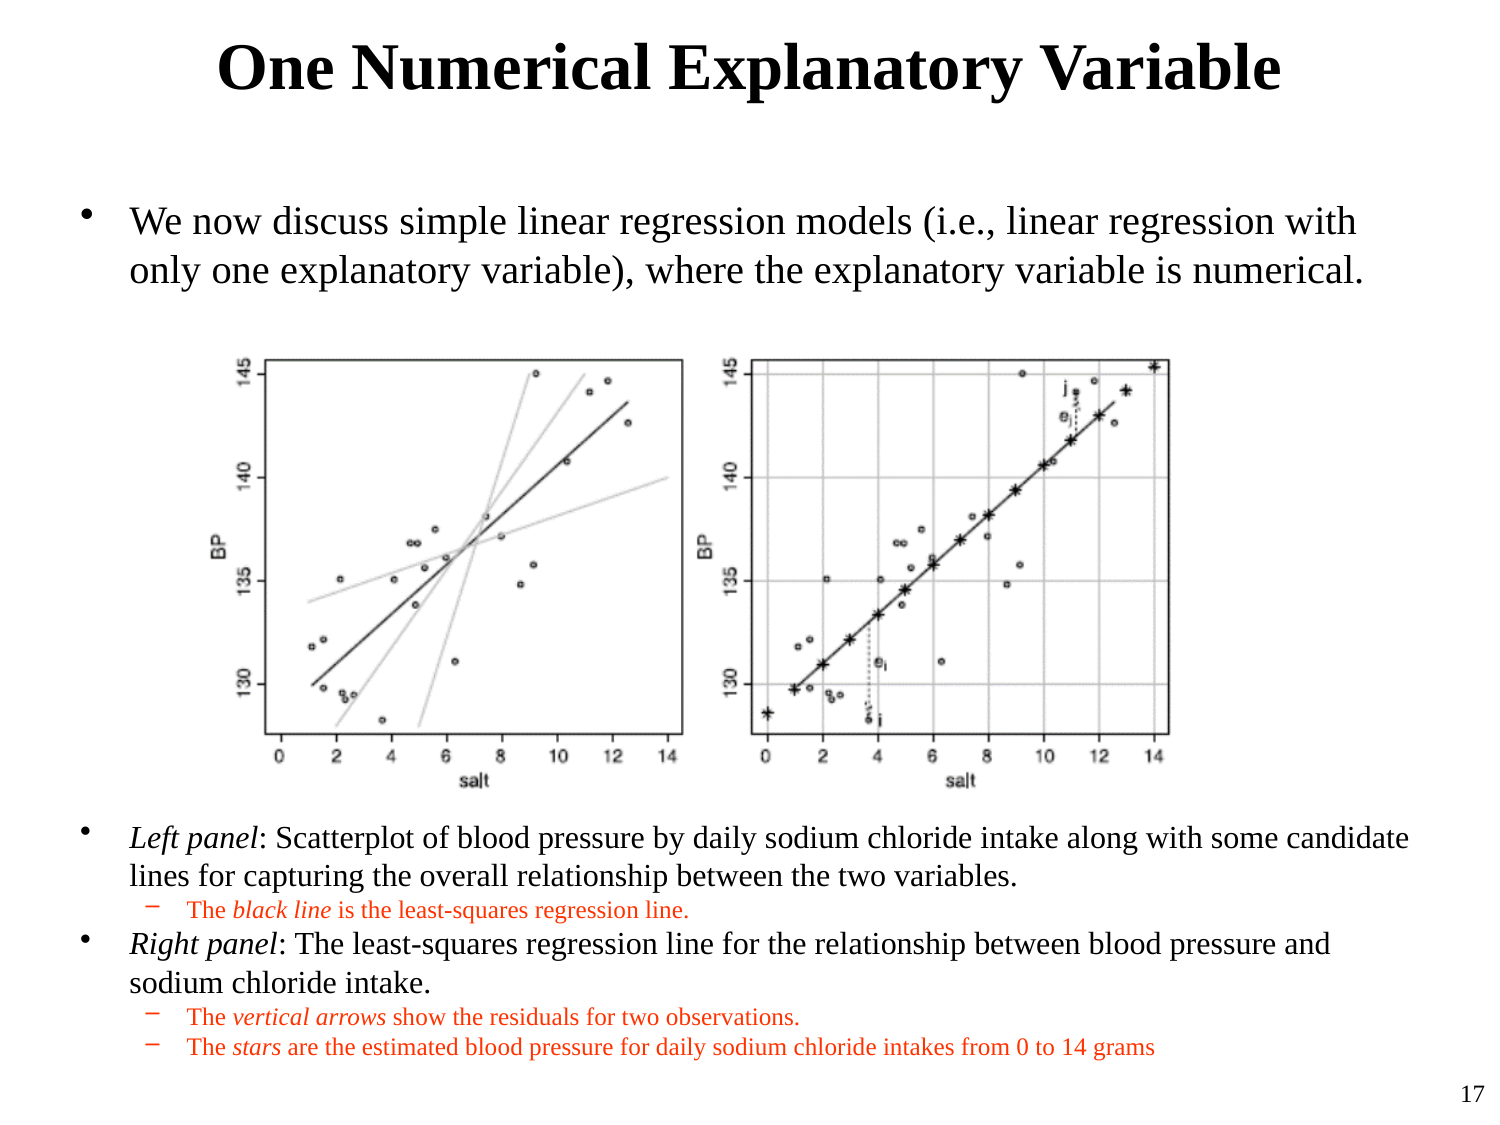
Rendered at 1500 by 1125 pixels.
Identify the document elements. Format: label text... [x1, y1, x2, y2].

title One Numerical Explanatory Variable [0, 0, 1500, 126]
slide_number 17 [1186, 1069, 1500, 1125]
list We now discuss simple linear regression models (i.e., linear regression with only one explanatory variable), where the explanatory variable is numerical. Left panel: Scatterplot of blood pressure by daily sodium chloride intake along with some candidate lines for capturing the overall relationship between the two variables. The black line is the least-squares regression line. Right panel: The least-squares regression line for the relationship between blood pressure and sodium chloride intake. The vertical arrows show the residuals for two observations. The stars are the estimated blood pressure for daily sodium chloride intakes from 0 to 14 grams [64, 187, 1436, 1083]
picture [170, 337, 1211, 806]
